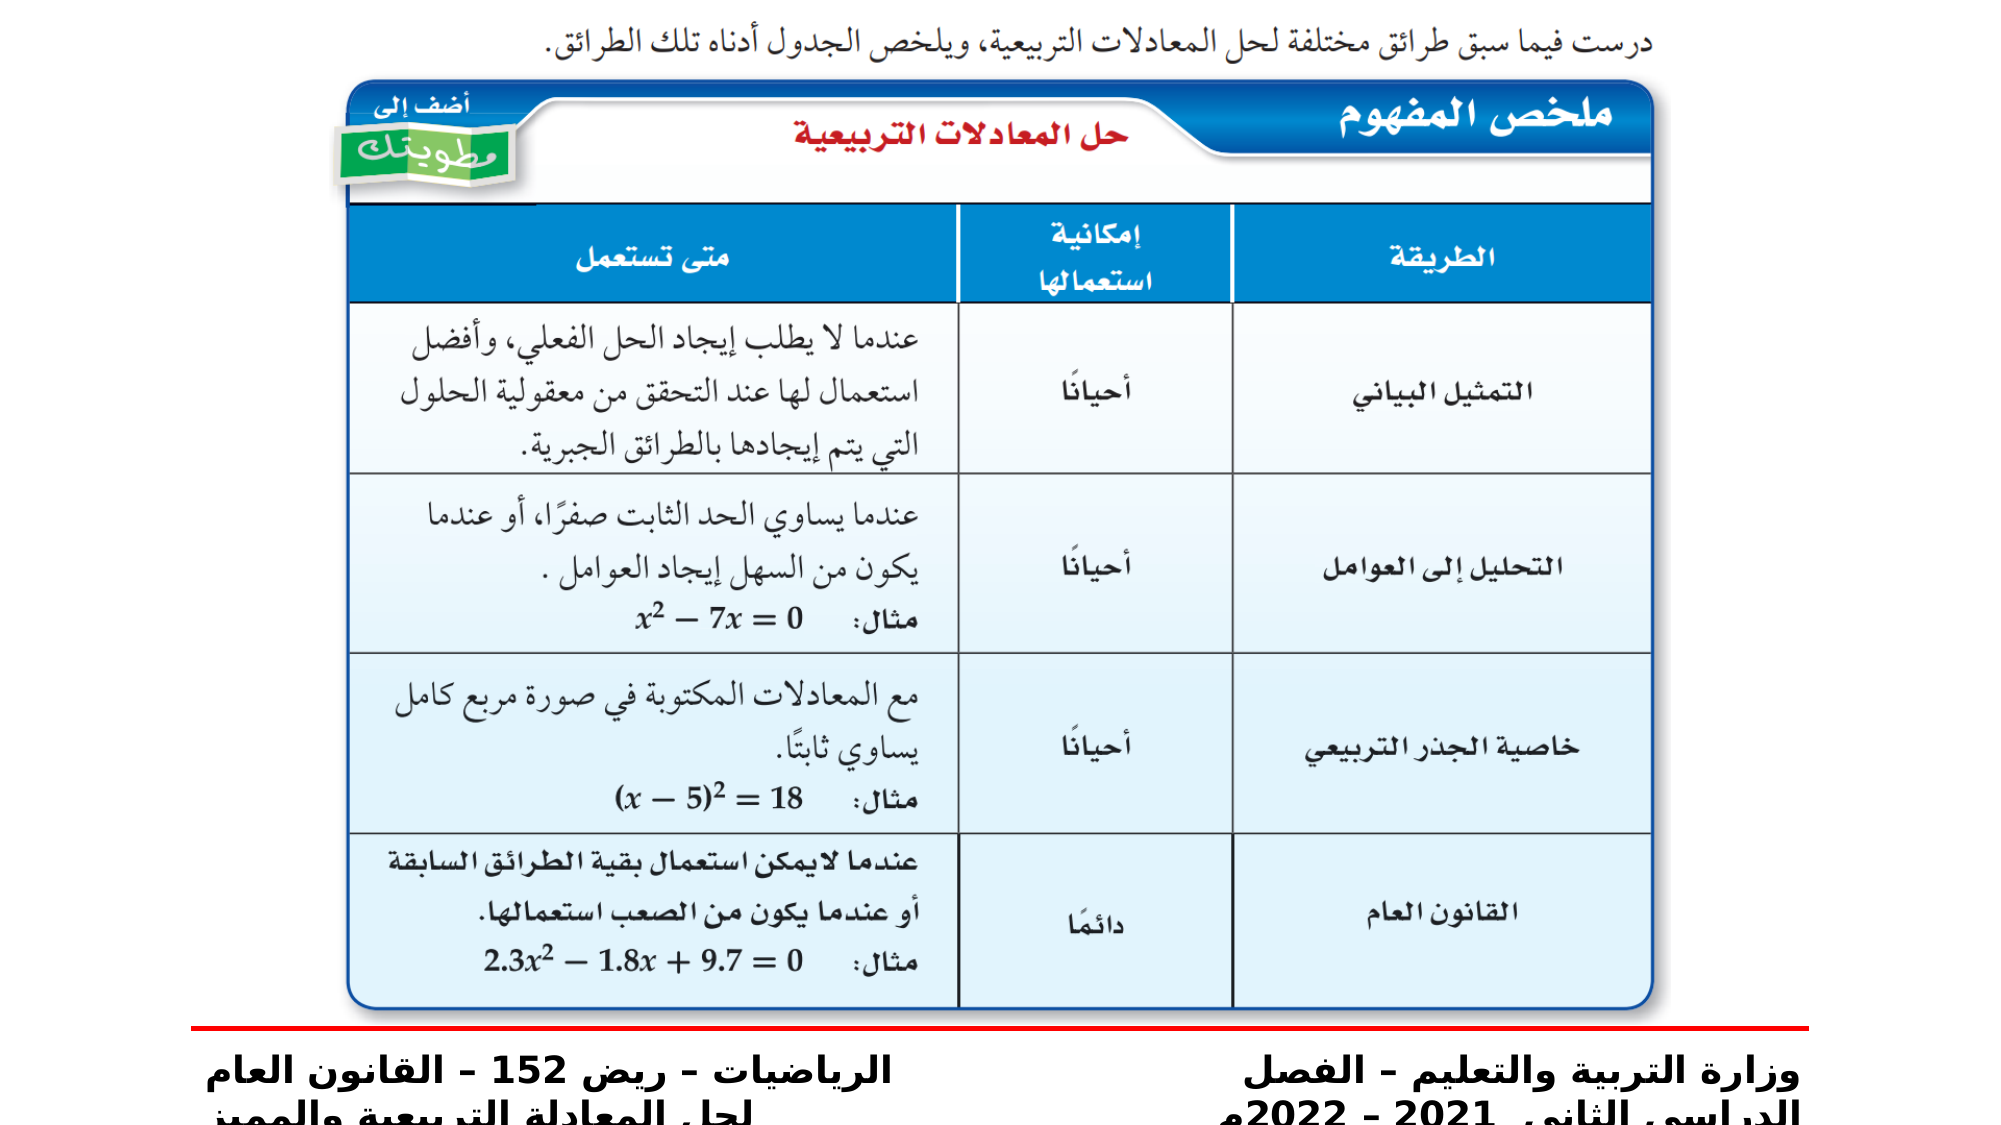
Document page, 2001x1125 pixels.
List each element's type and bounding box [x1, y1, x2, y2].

picture [329, 20, 1671, 1025]
